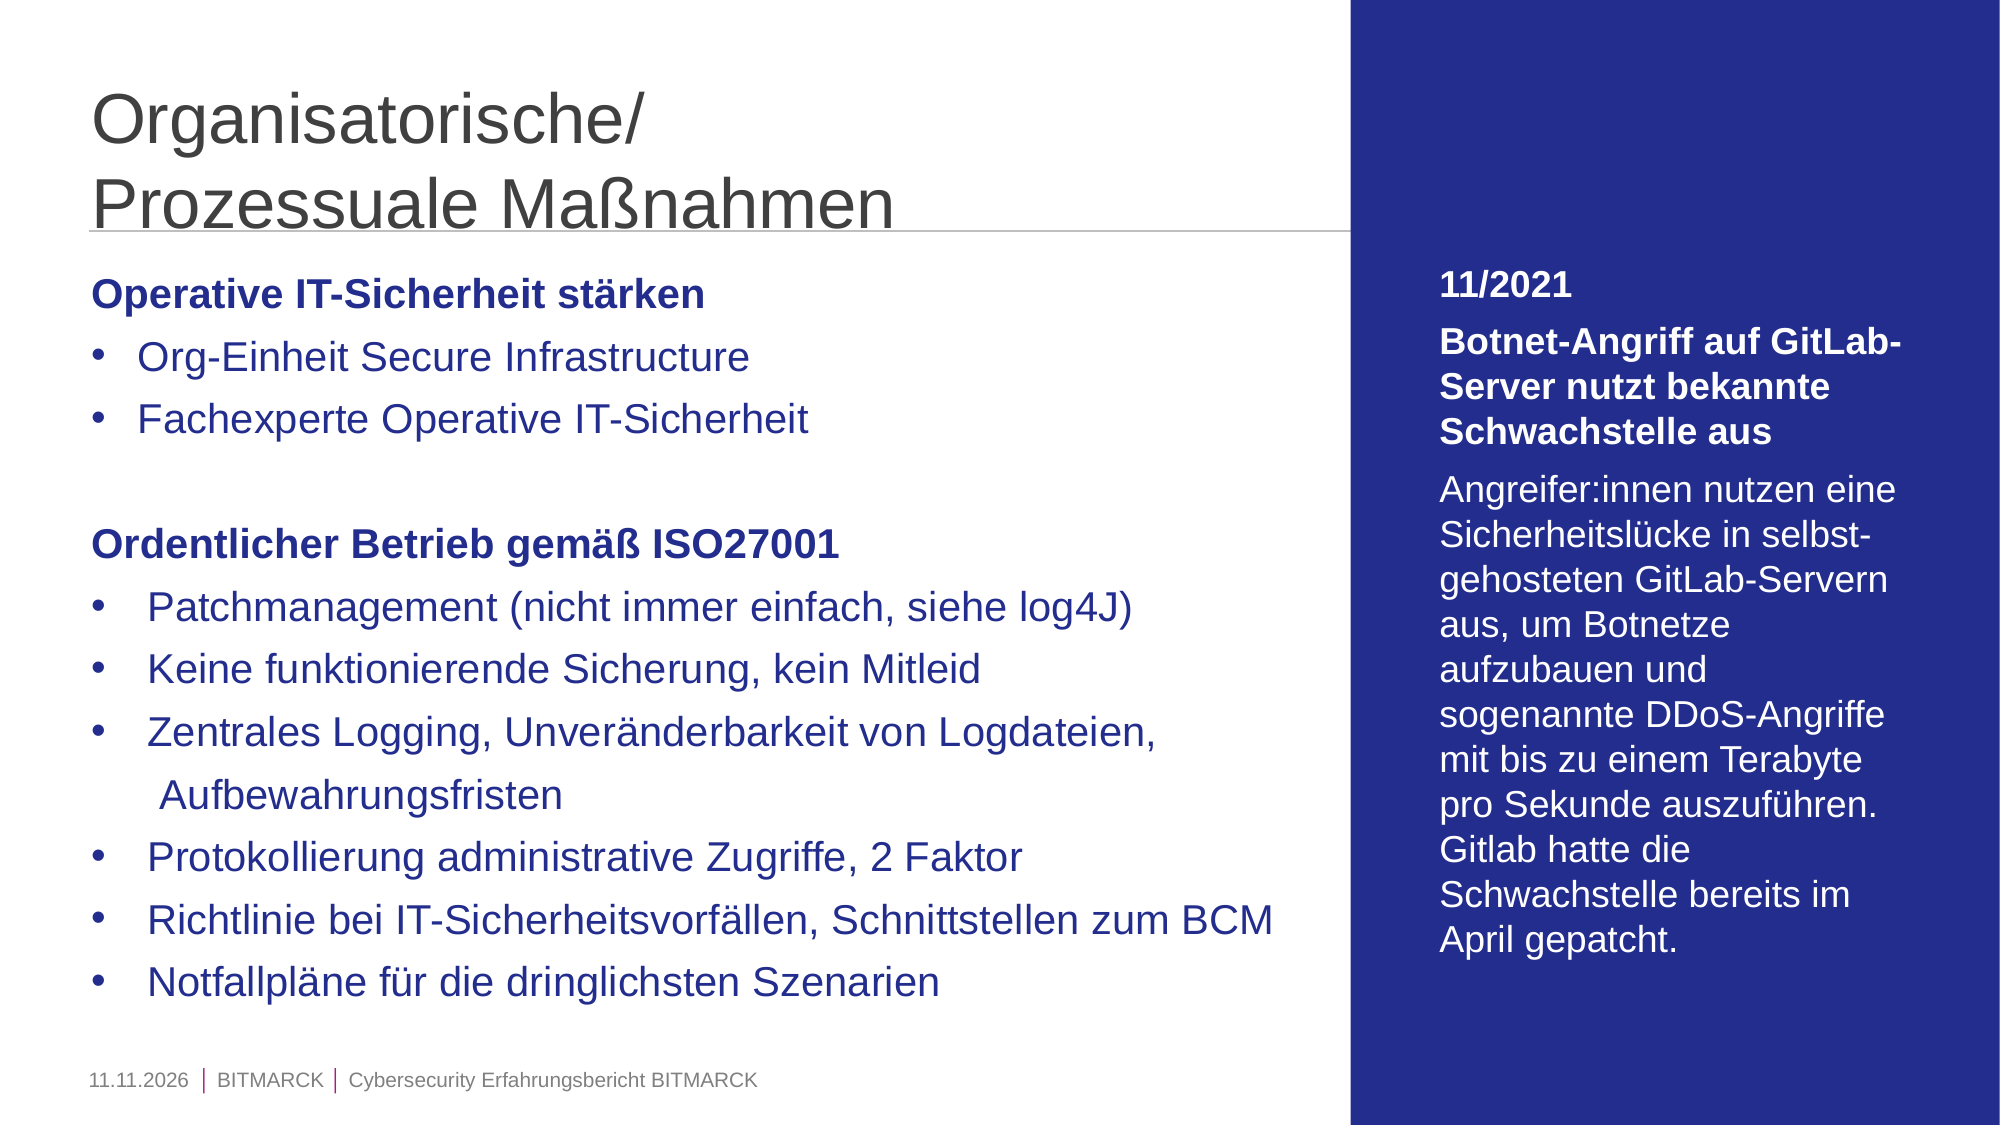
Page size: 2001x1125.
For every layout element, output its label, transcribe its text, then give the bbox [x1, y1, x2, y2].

title Organisatorische/ Prozessuale Maßnahmen [91, 72, 1284, 245]
list 11/2021 Botnet-Angriff auf GitLab-Server nutzt bekannte Schwachstelle aus Angreifer:innen nutzen eine Sicherheitslücke in selbst-gehosteten GitLab-Servern aus, um Botnetze aufzubauen und sogenannte DDoS-Angriffe mit bis zu einem Terabyte pro Sekunde auszuführen. Gitlab hatte die Schwachstelle bereits im April gepatcht. [1350, 0, 2000, 1125]
text_box Operative IT-Sicherheit stärken Org-Einheit Secure Infrastructure Fachexperte Operative IT-Sicherheit Ordentlicher Betrieb gemäß ISO27001 Patchmanagement (nicht immer einfach, siehe log4J) Keine funktionierende Sicherung, kein Mitleid Zentrales Logging, Unveränderbarkeit von Logdateien, Aufbewahrungsfristen Protokollierung administrative Zugriffe, 2 Faktor Richtlinie bei IT-Sicherheitsvorfällen, Schnittstellen zum BCM Notfallpläne für die dringlichsten Szenarien [91, 267, 1474, 706]
